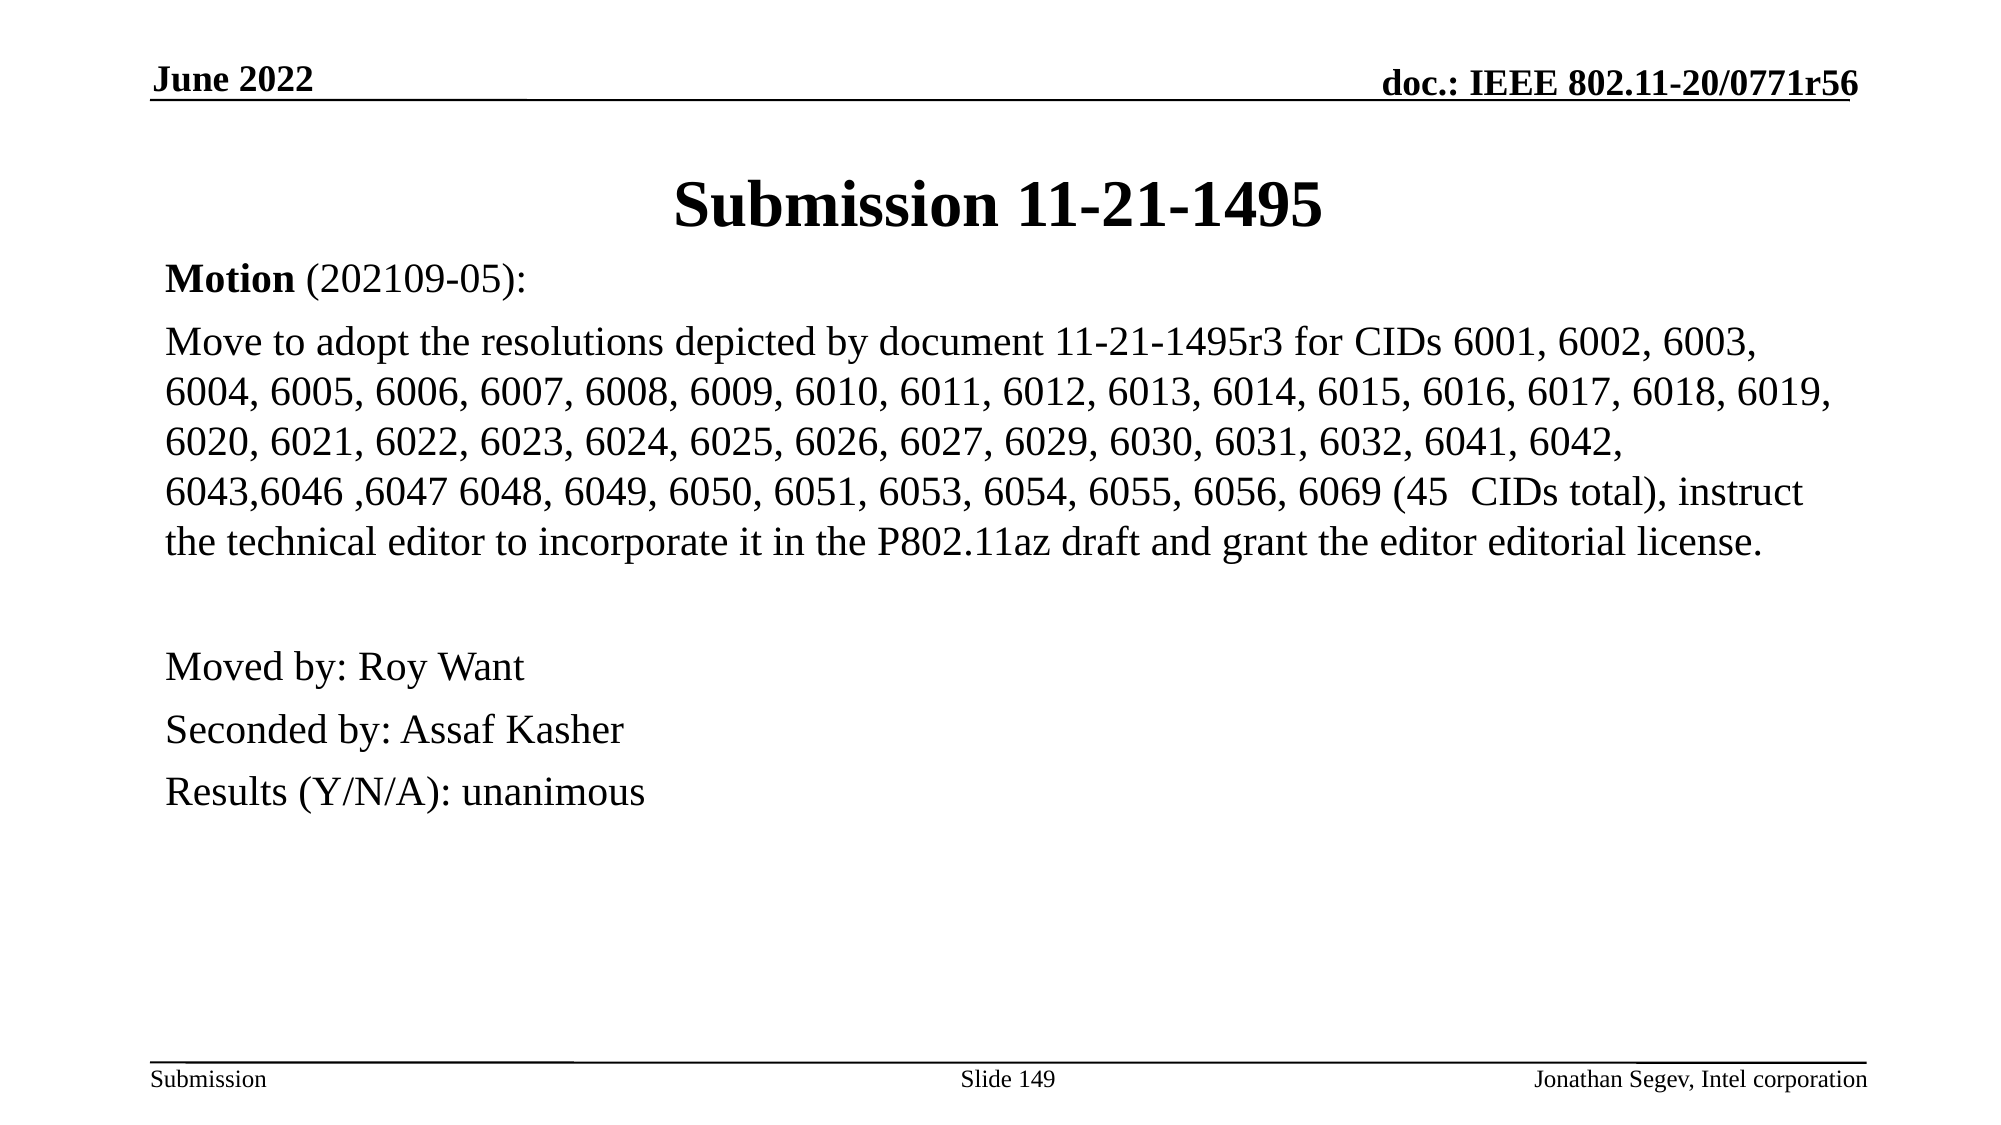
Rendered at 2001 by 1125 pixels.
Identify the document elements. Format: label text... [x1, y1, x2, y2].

list Motion (202109-05): Move to adopt the resolutions depicted by document 11-21-1495r3 for CIDs 6001, 6002, 6003, 6004, 6005, 6006, 6007, 6008, 6009, 6010, 6011, 6012, 6013, 6014, 6015, 6016, 6017, 6018, 6019, 6020, 6021, 6022, 6023, 6024, 6025, 6026, 6027, 6029, 6030, 6031, 6032, 6041, 6042, 6043,6046 ,6047 6048, 6049, 6050, 6051, 6053, 6054, 6055, 6056, 6069 (45 CIDs total), instruct the technical editor to incorporate it in the P802.11az draft and grant the editor editorial license. Moved by: Roy Want Seconded by: Assaf Kasher Results (Y/N/A): unanimous [149, 243, 1850, 1000]
footer Jonathan Segev, Intel corporation [1171, 1061, 1869, 1093]
slide_number Slide 149 [950, 1061, 1067, 1123]
title Submission 11-21-1495 [149, 112, 1850, 243]
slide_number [152, 54, 563, 100]
